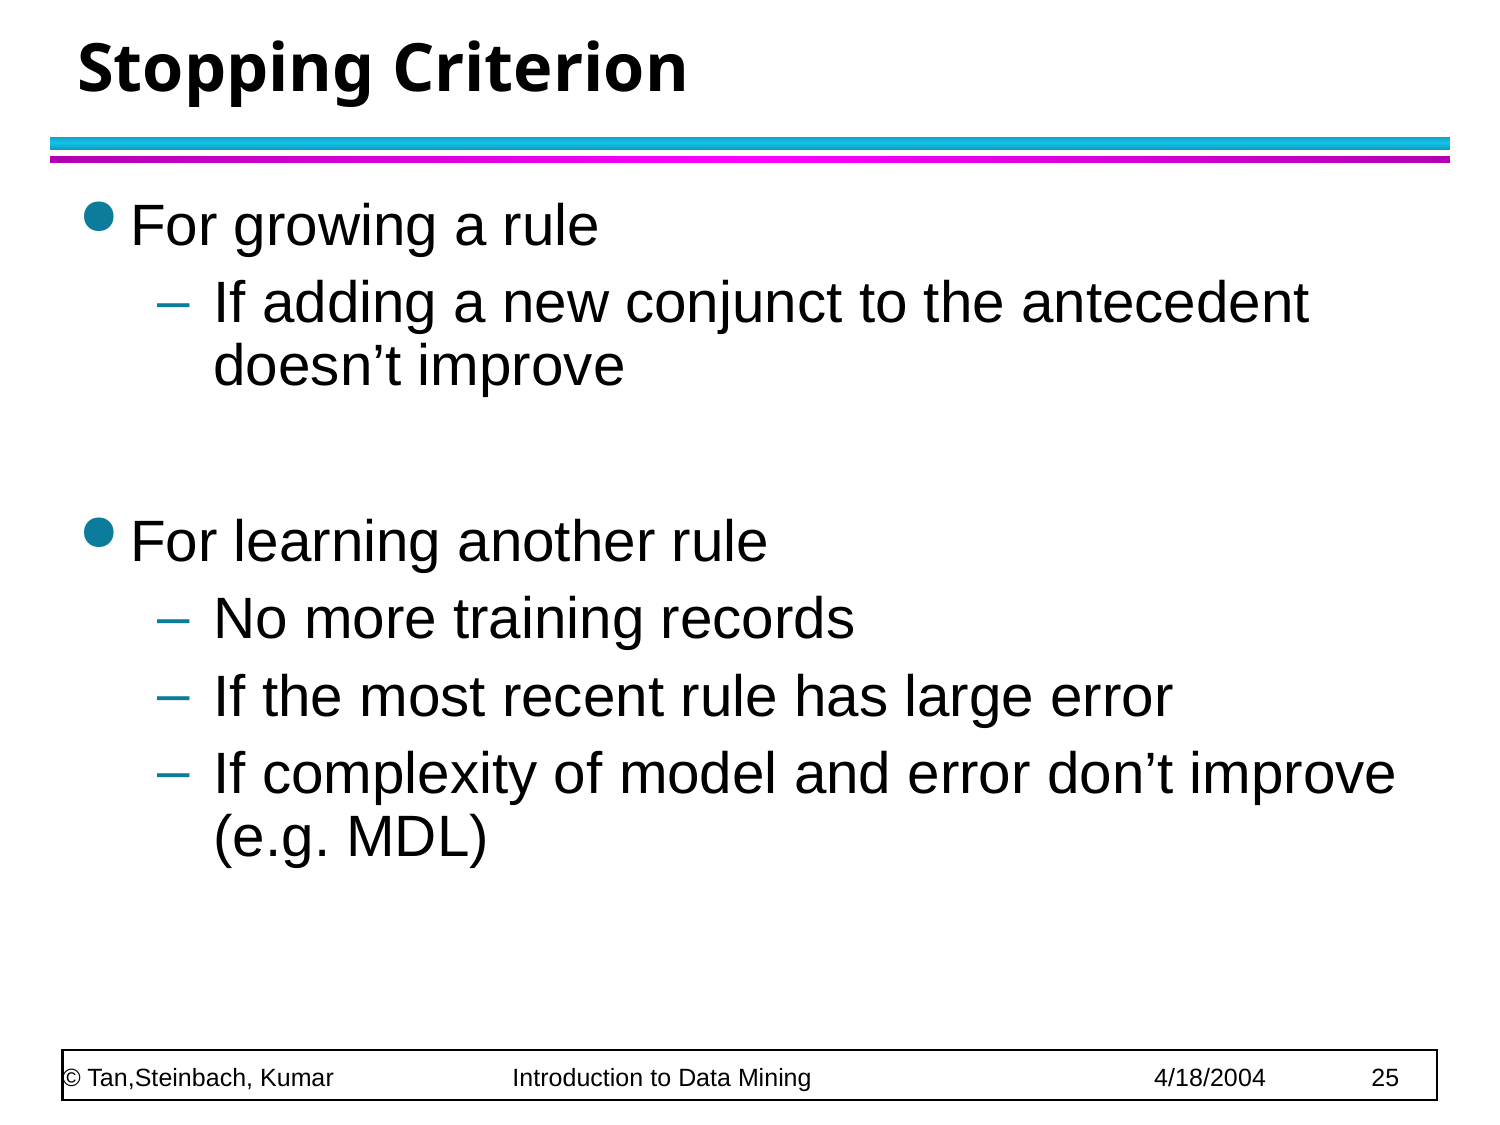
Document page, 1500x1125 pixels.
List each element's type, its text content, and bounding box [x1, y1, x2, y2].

list For growing a rule If adding a new conjunct to the antecedent doesn’t improve For learning another rule No more training records If the most recent rule has large error If complexity of model and error don’t improve (e.g. MDL) [67, 187, 1432, 1038]
title Stopping Criterion [62, 24, 1421, 113]
